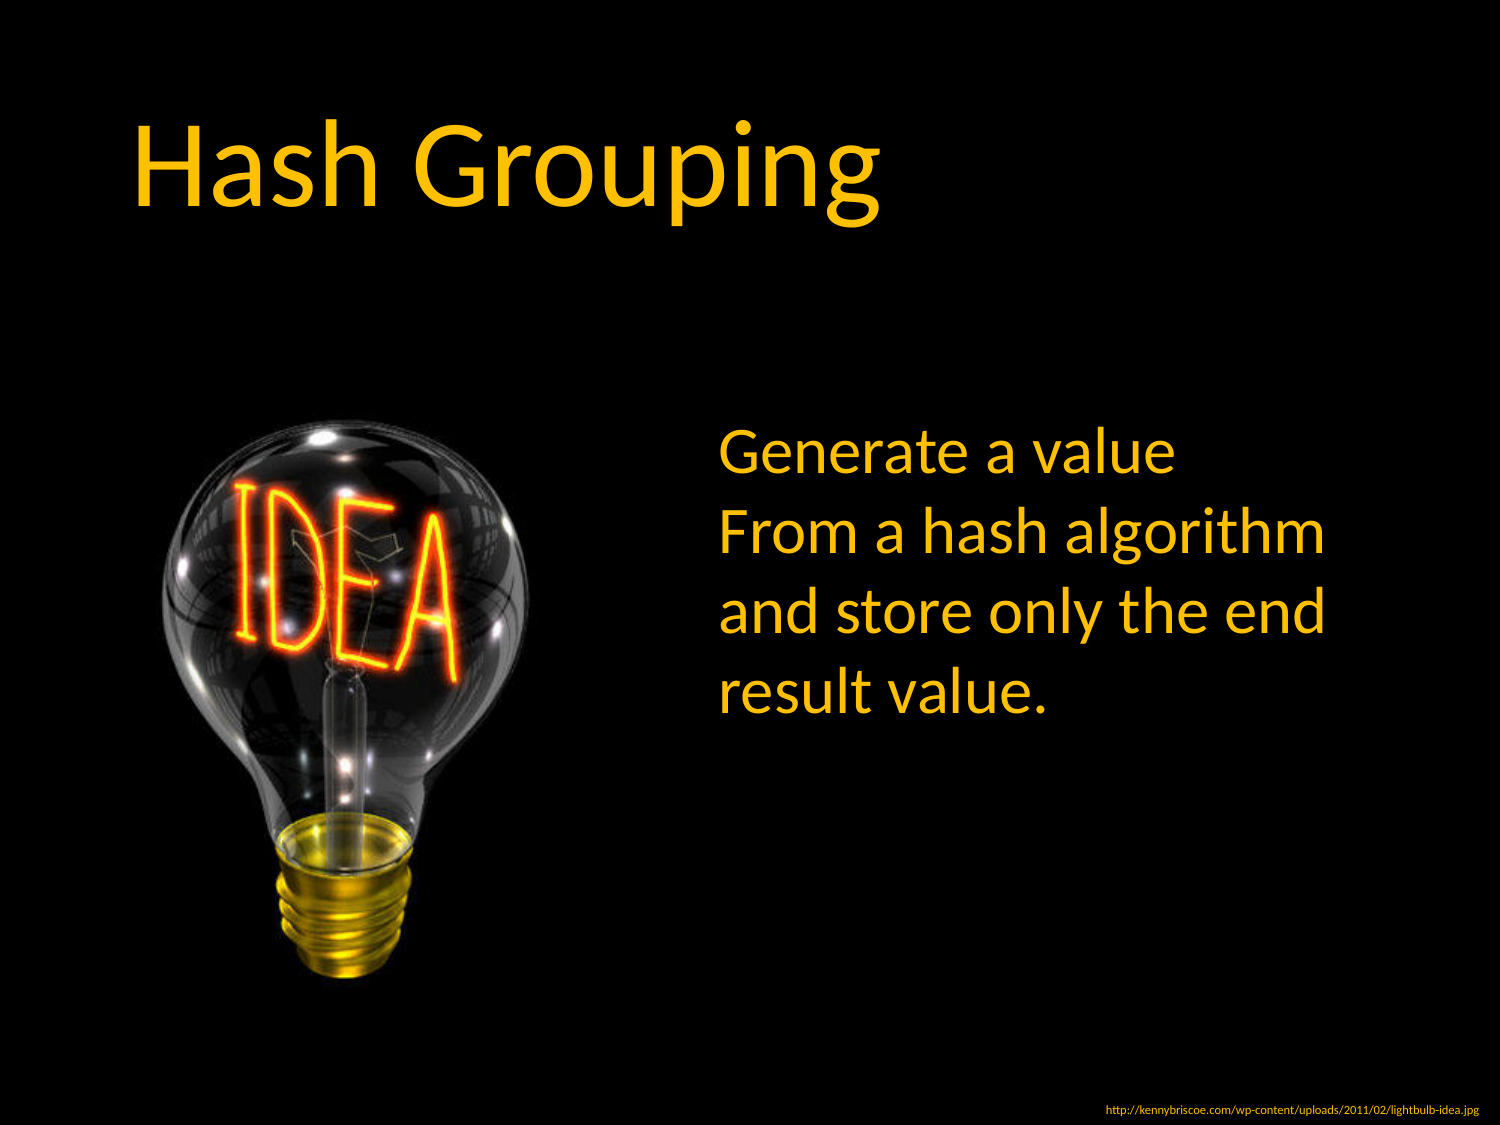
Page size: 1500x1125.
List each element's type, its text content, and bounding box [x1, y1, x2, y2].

text_box Hash Grouping [116, 73, 898, 239]
text_box Generate a value From a hash algorithm and store only the end result value. [703, 399, 1358, 735]
picture [46, 399, 648, 1001]
text_box http://kennybriscoe.com/wp-content/uploads/2011/02/lightbulb-idea.jpg [1091, 1094, 1495, 1125]
